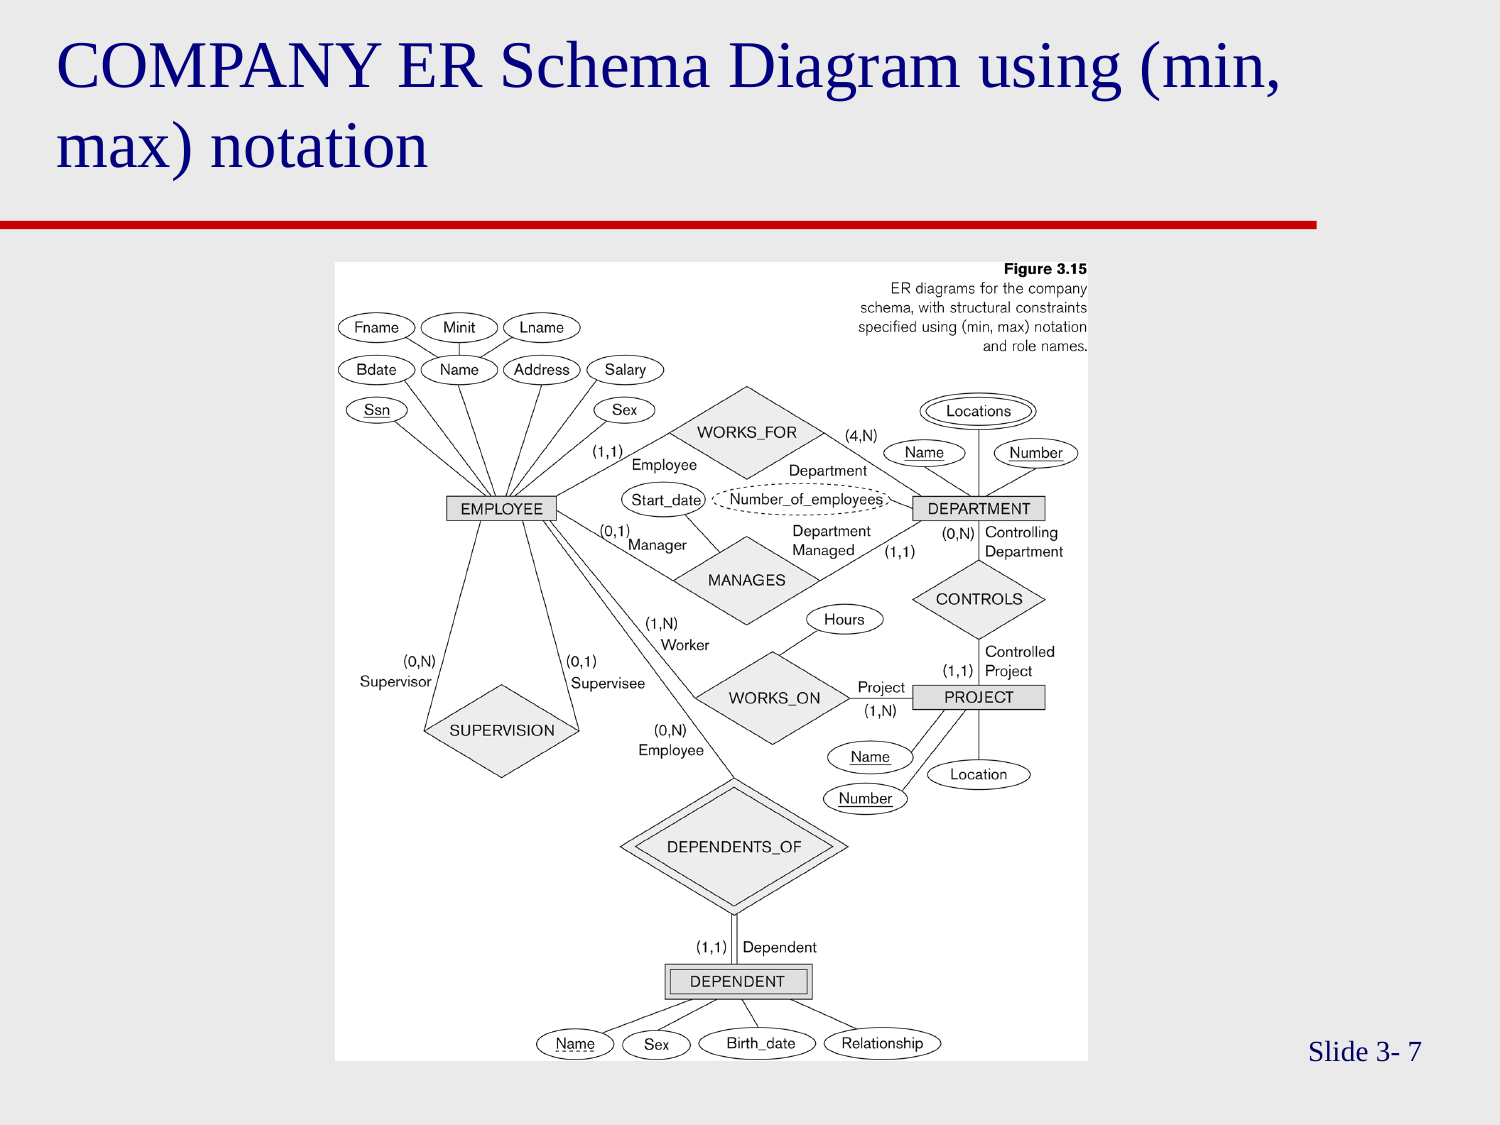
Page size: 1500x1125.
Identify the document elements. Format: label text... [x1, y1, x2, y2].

slide_number Slide 3- 7 [1125, 1012, 1438, 1088]
picture [334, 262, 1088, 1061]
title COMPANY ER Schema Diagram using (min, max) notation [40, 49, 1442, 189]
